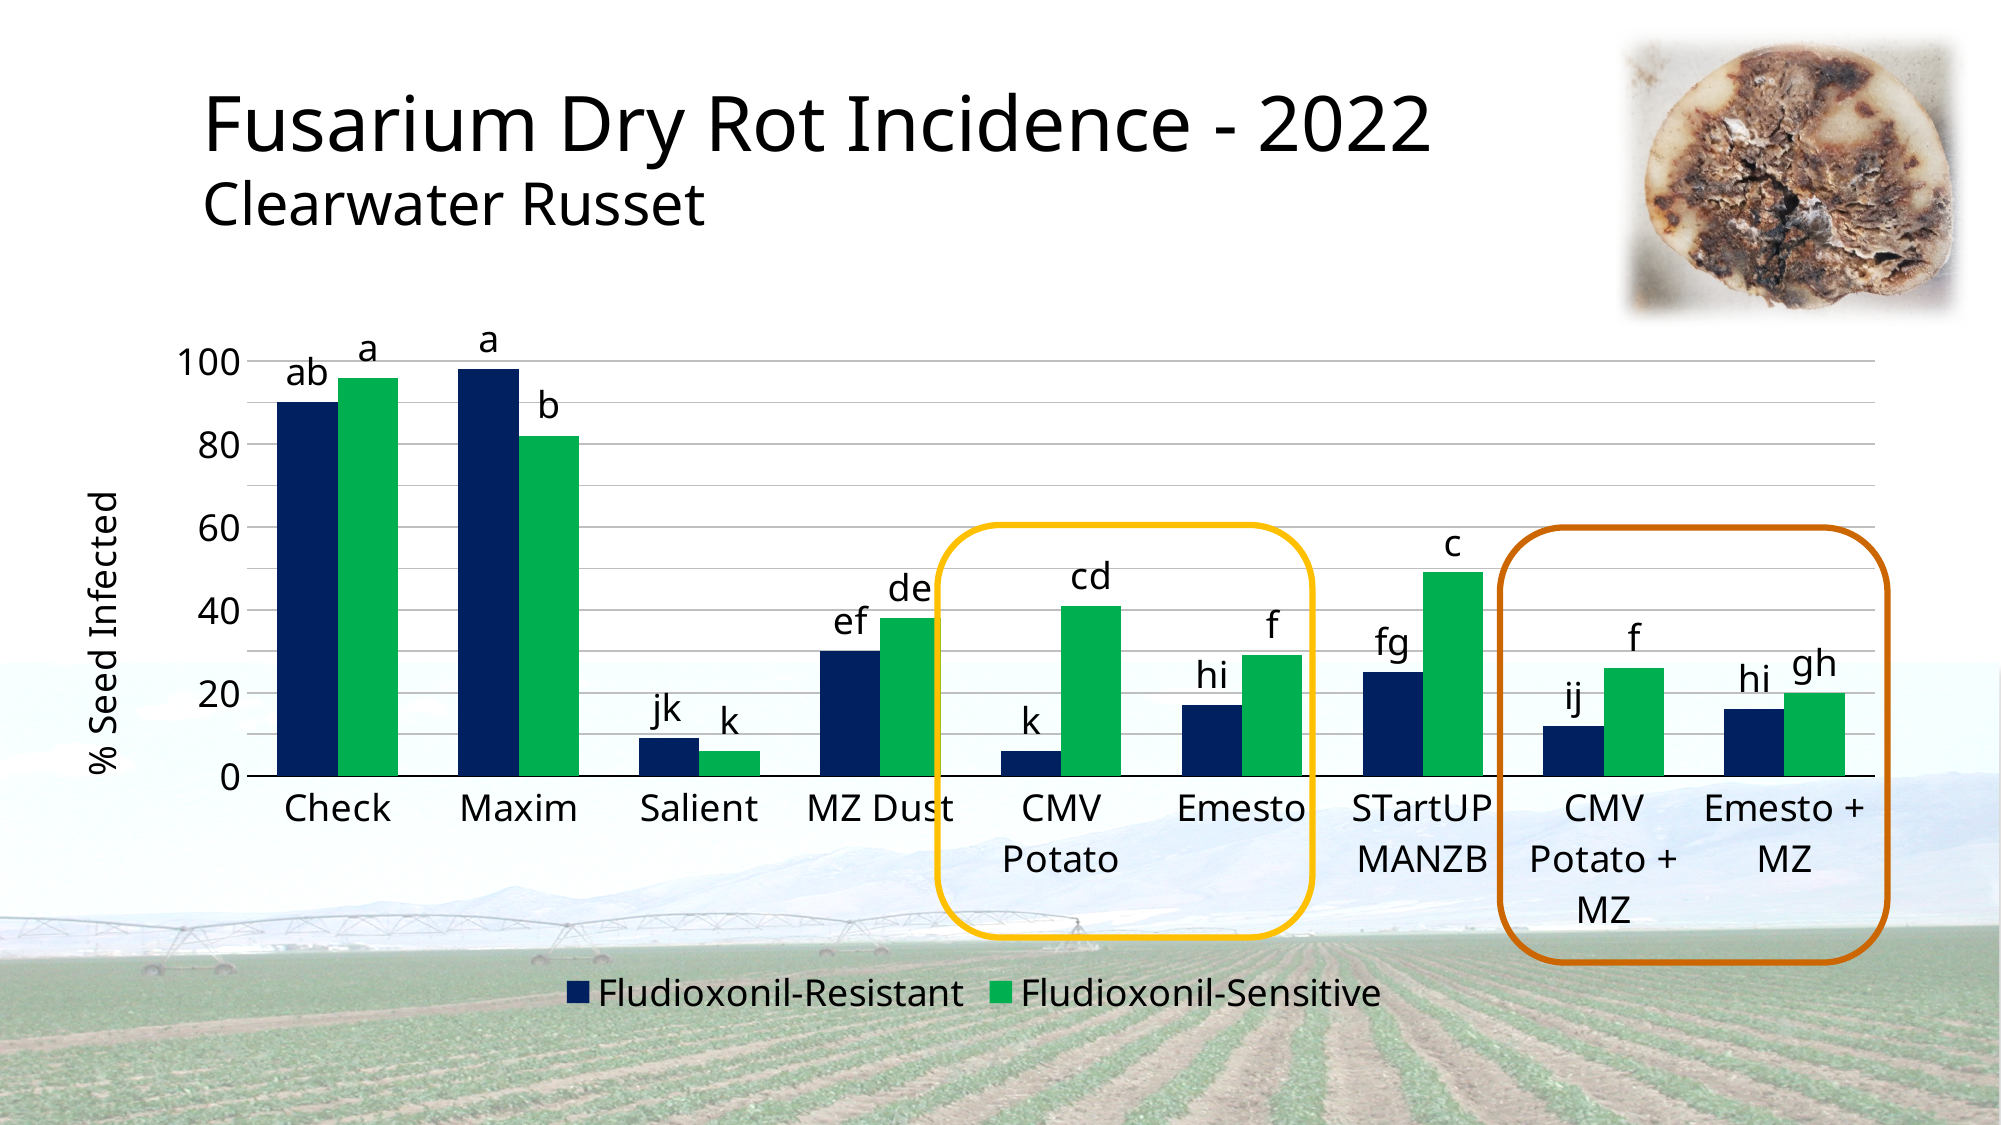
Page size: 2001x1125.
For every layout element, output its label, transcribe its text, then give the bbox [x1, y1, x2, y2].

chart [37, 312, 1913, 1026]
title Fusarium Dry Rot Incidence - 2022 Clearwater Russet [187, 62, 1463, 251]
picture [1641, 0, 1941, 355]
